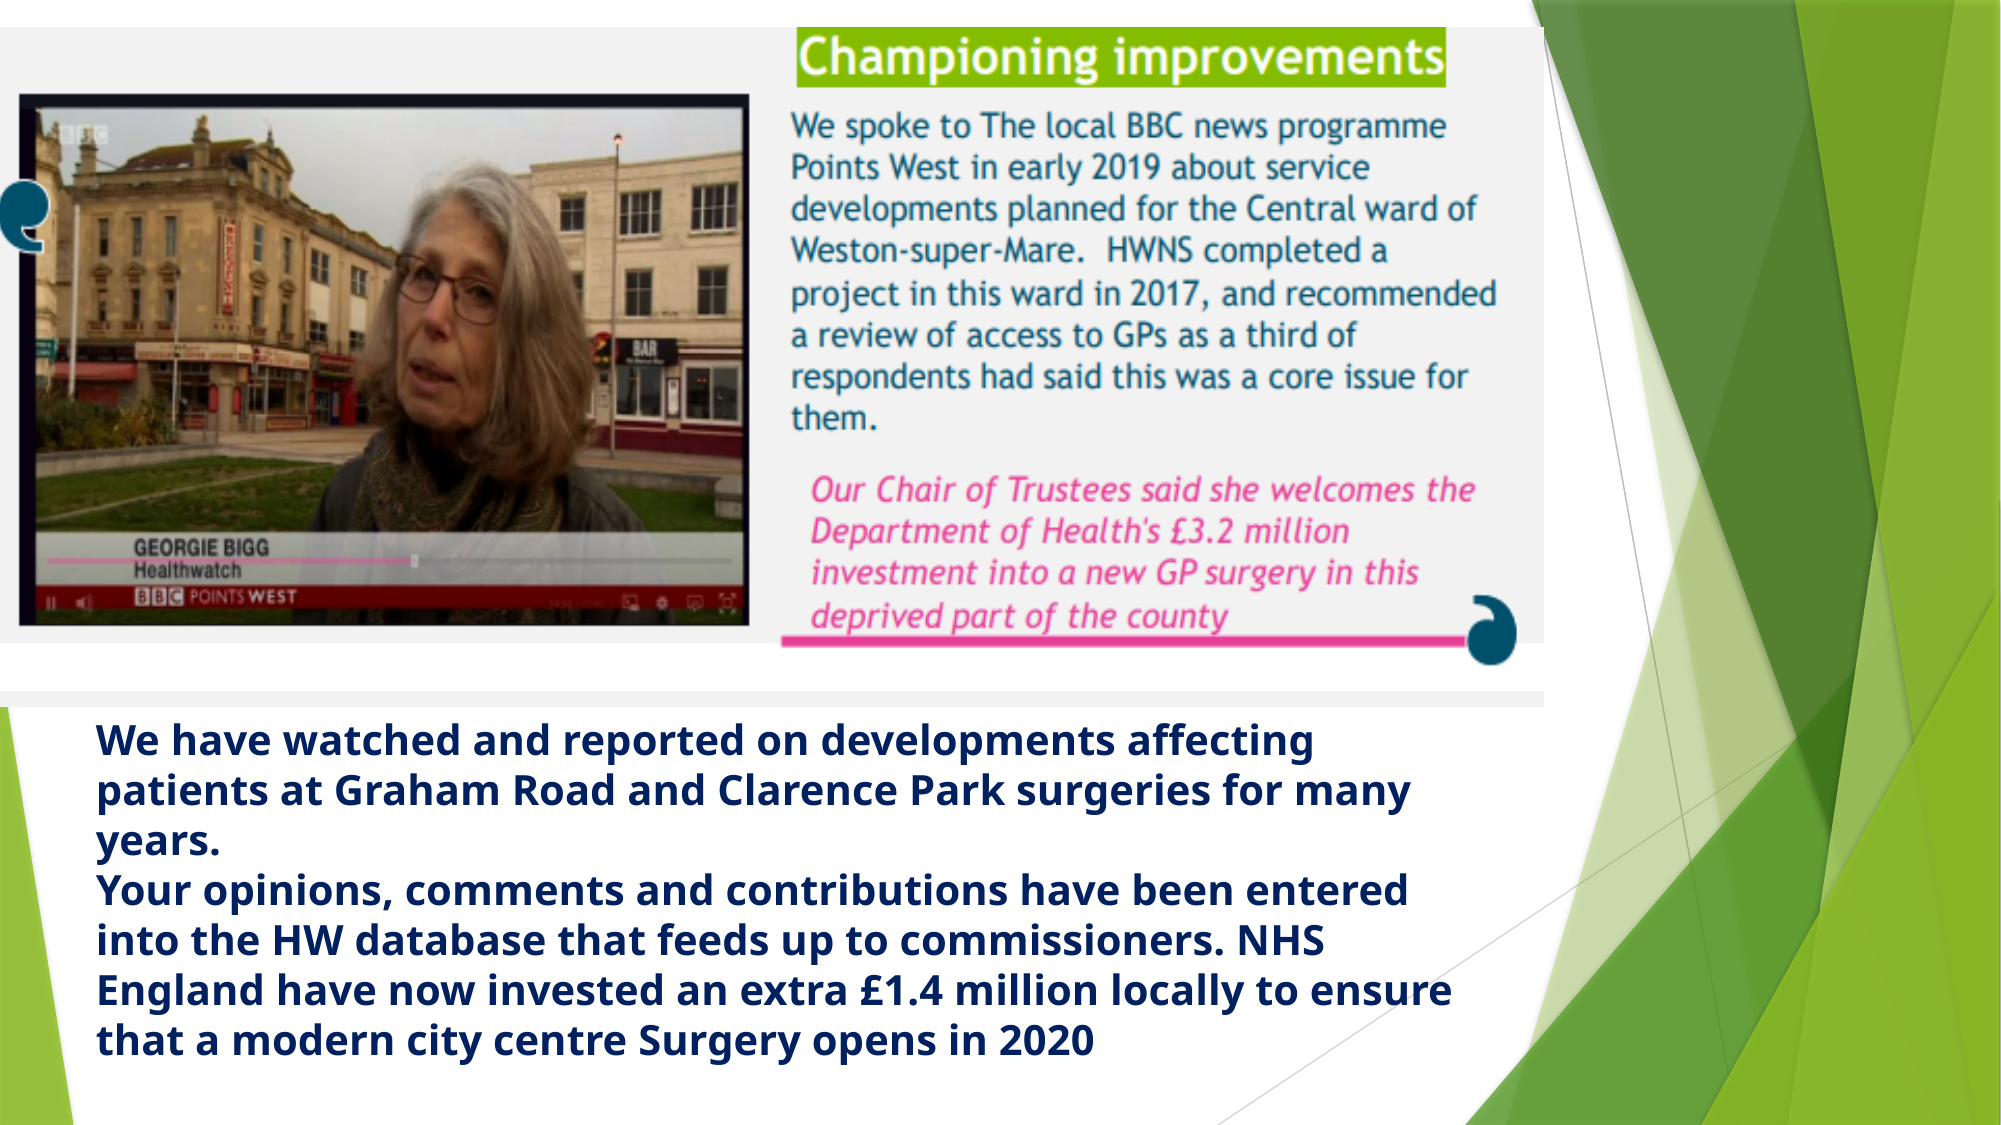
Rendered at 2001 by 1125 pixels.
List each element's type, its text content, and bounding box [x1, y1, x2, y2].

text_box We have watched and reported on developments affecting patients at Graham Road and Clarence Park surgeries for many years. Your opinions, comments and contributions have been entered into the HW database that feeds up to commissioners. NHS England have now invested an extra £1.4 million locally to ensure that a modern city centre Surgery opens in 2020 [80, 715, 1490, 1072]
picture [0, 26, 1544, 707]
